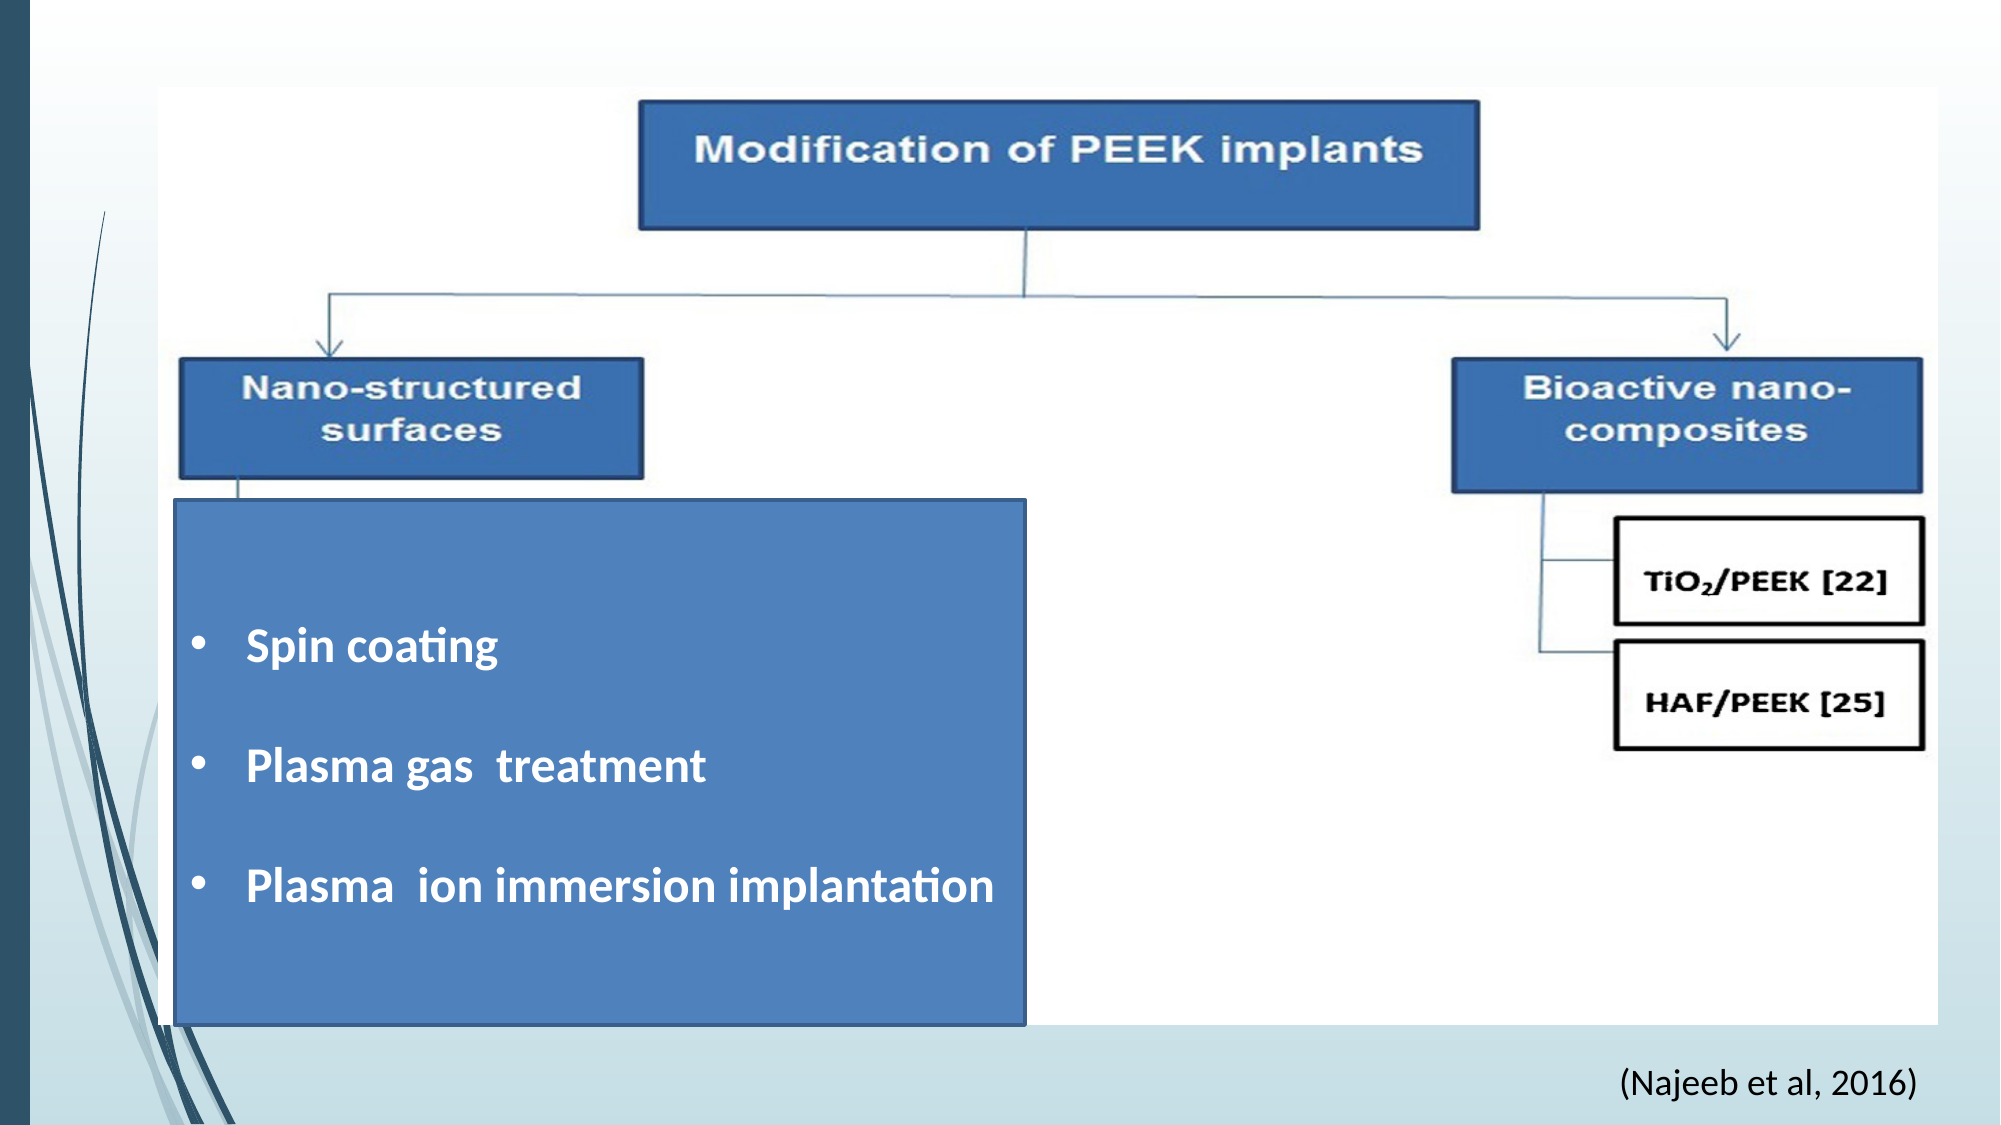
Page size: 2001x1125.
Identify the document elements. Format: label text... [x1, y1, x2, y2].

text_box (Najeeb et al, 2016) [1604, 1049, 2000, 1125]
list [157, 87, 1938, 1026]
